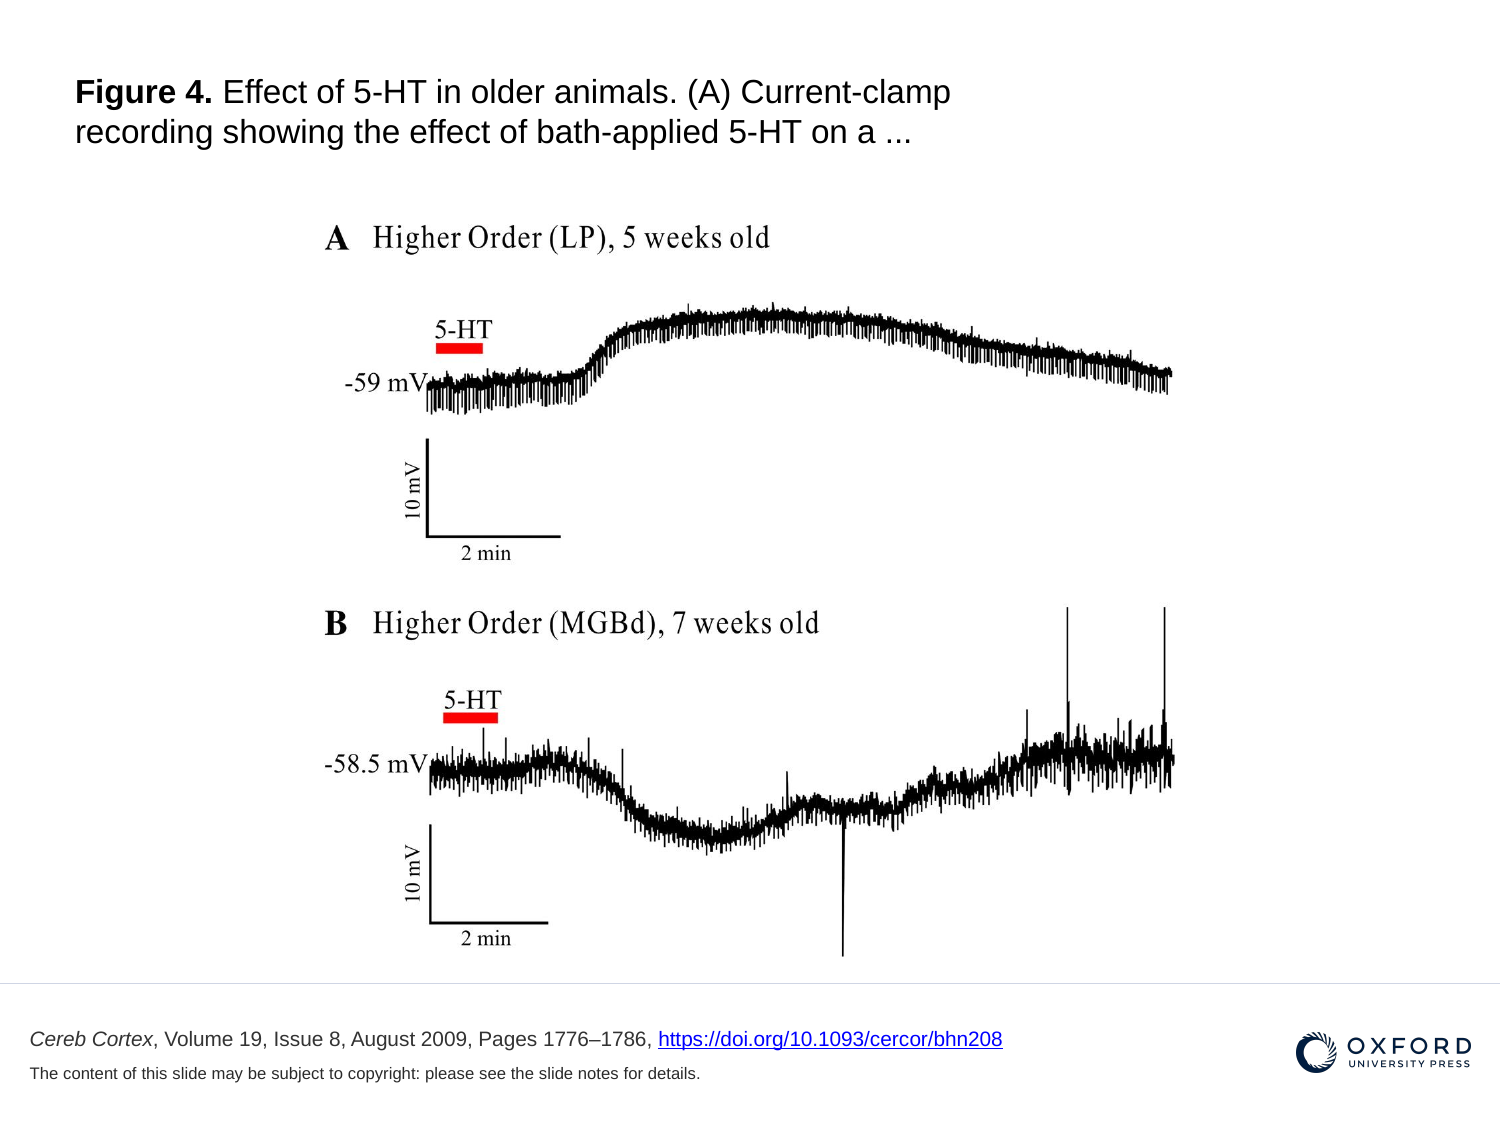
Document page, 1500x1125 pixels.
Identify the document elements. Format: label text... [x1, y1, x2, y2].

picture [324, 224, 1175, 957]
footer Cereb Cortex, Volume 19, Issue 8, August 2009, Pages 1776–1786, https://doi.org/10.1093/cercor/bhn208 The content of this slide may be subject to copyright: please see the slide notes for details. [0, 983, 1260, 1125]
title Figure 4. Effect of 5-HT in older animals. (A) Current-clamp recording showing the effect of bath-applied 5-HT on a ... [75, 69, 1078, 171]
picture [1296, 1032, 1471, 1073]
